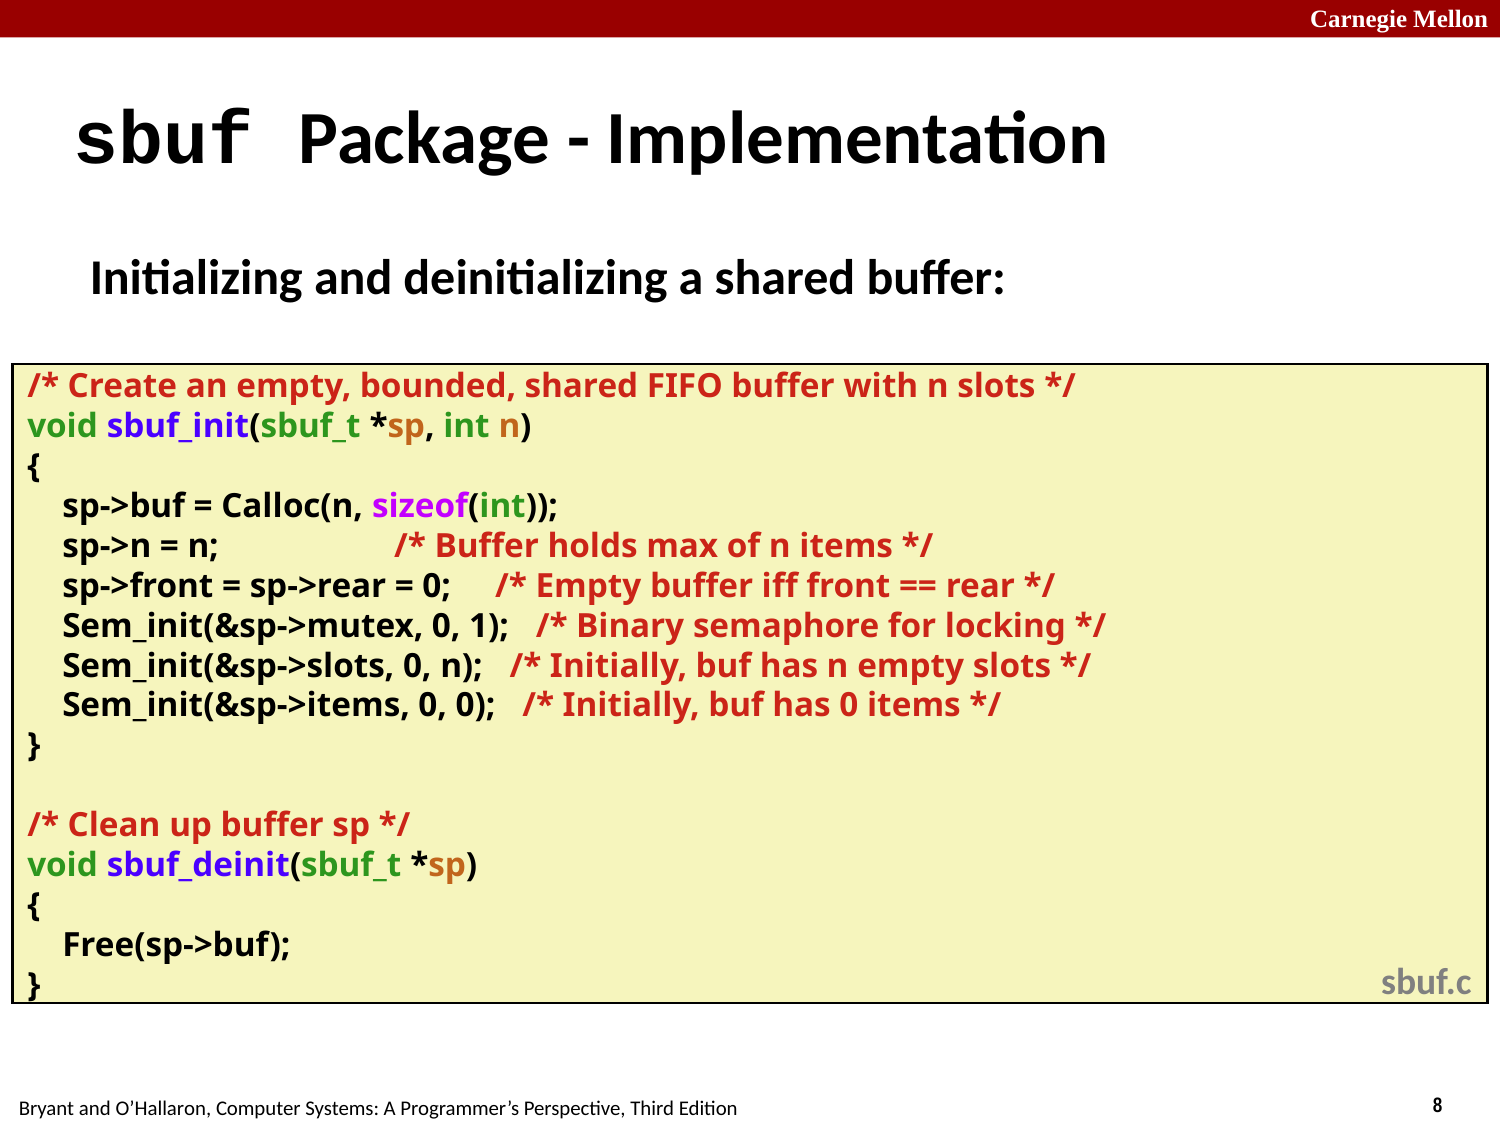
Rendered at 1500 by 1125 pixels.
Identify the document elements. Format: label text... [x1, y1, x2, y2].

title sbuf Package - Implementation [58, 71, 1434, 197]
text_box /* Create an empty, bounded, shared FIFO buffer with n slots */ void sbuf_init(sbuf_t *sp, int n) { sp->buf = Calloc(n, sizeof(int)); sp->n = n; /* Buffer holds max of n items */ sp->front = sp->rear = 0; /* Empty buffer iff front == rear */ Sem_init(&sp->mutex, 0, 1); /* Binary semaphore for locking */ Sem_init(&sp->slots, 0, n); /* Initially, buf has n empty slots */ Sem_init(&sp->items, 0, 0); /* Initially, buf has 0 items */ } /* Clean up buffer sp */ void sbuf_deinit(sbuf_t *sp) { Free(sp->buf); } [12, 364, 1488, 1003]
text_box sbuf.c [1366, 949, 1487, 1010]
text_box Initializing and deinitializing a shared buffer: [74, 236, 1213, 312]
